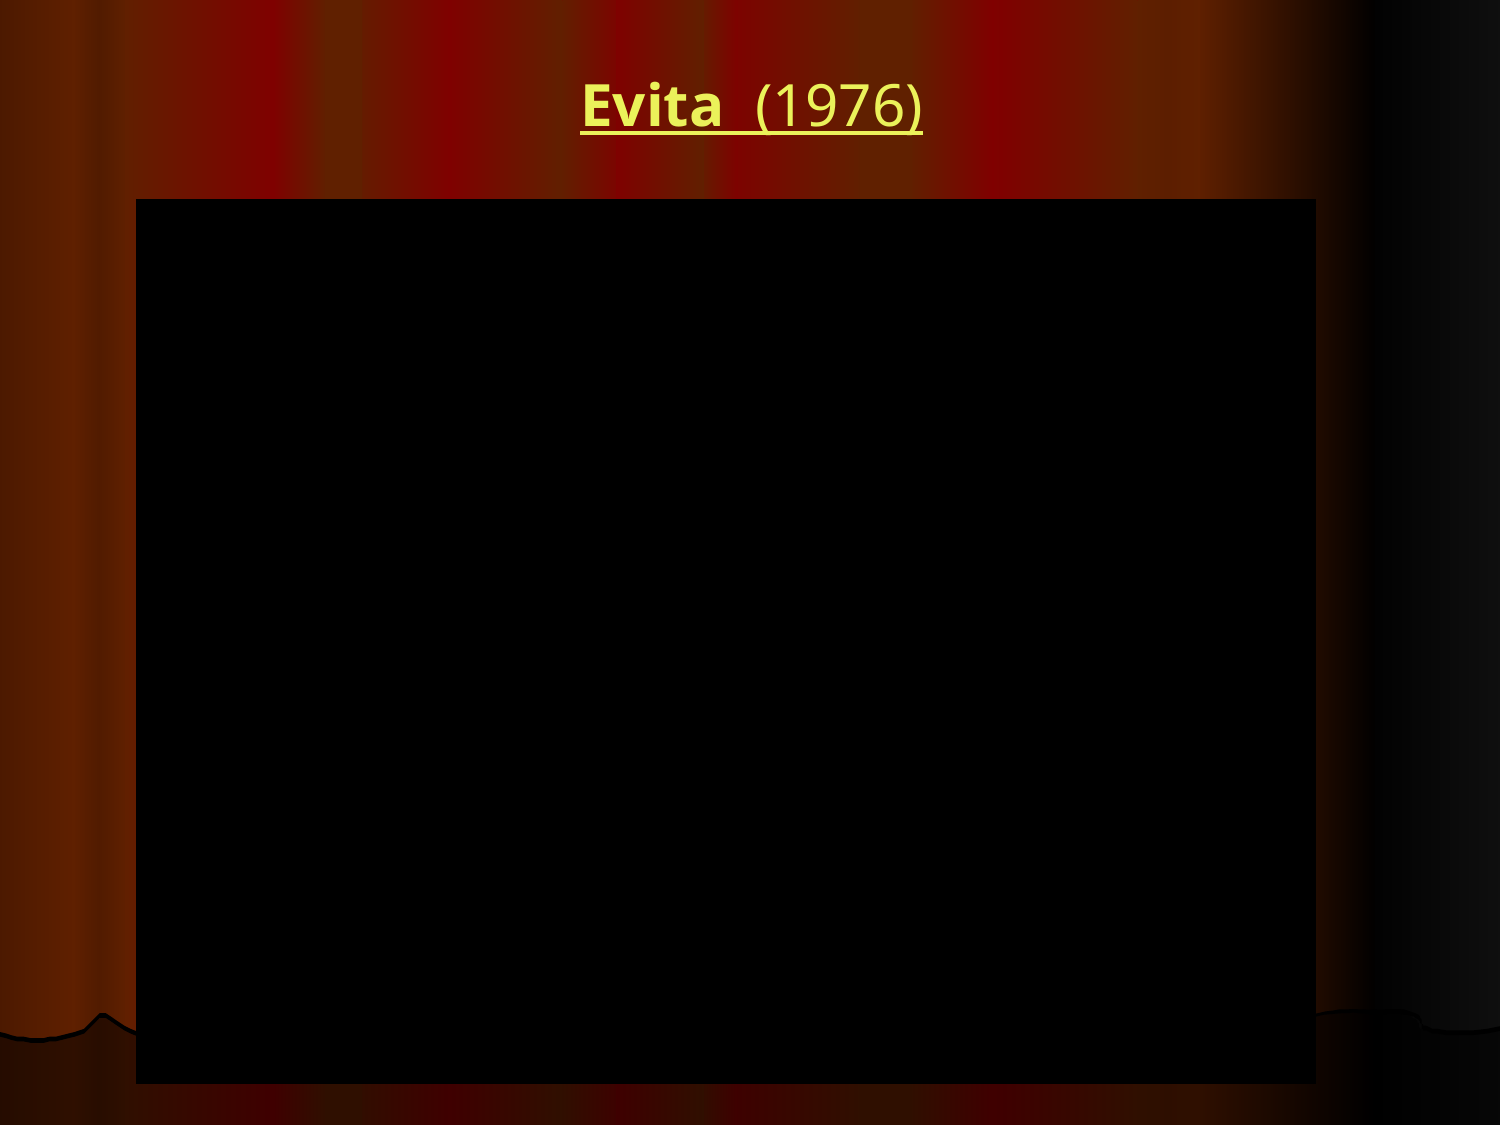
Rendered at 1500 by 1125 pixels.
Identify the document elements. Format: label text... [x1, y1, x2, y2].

text_box Evita (1976) [76, 60, 1427, 167]
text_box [135, 198, 1318, 1085]
